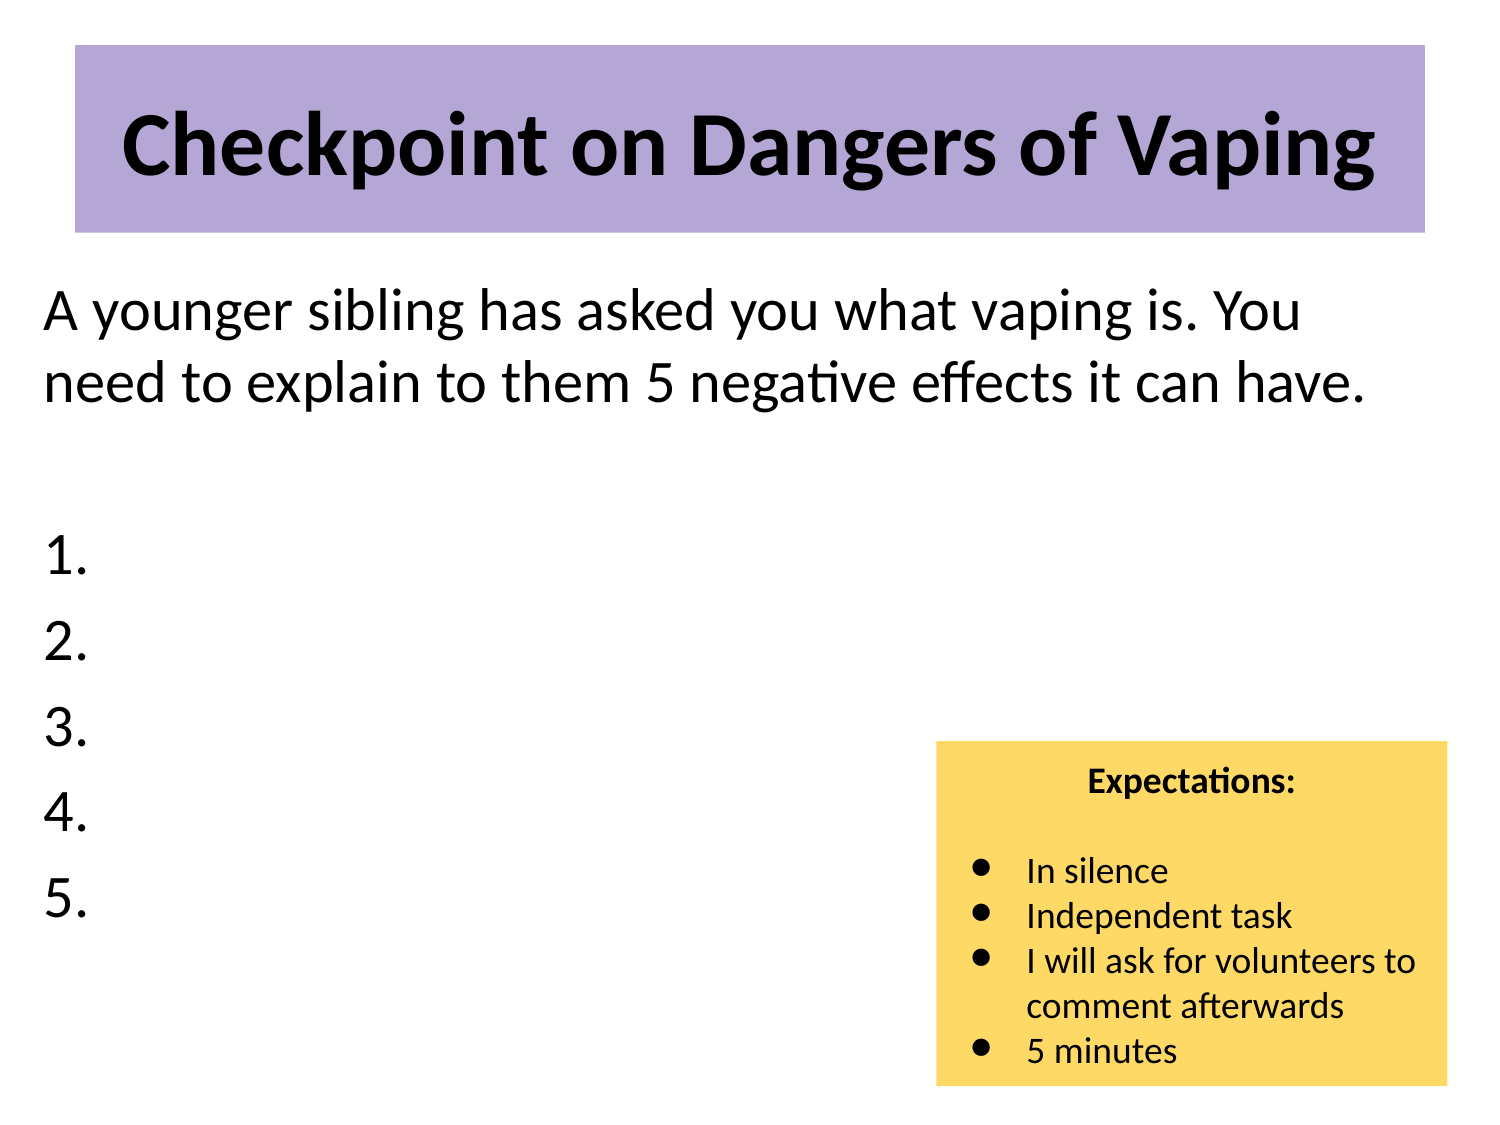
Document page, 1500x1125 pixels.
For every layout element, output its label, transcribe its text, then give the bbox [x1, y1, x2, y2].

title Checkpoint on Dangers of Vaping [75, 45, 1425, 233]
text_box Expectations: In silence Independent task I will ask for volunteers to comment afterwards 5 minutes [936, 741, 1448, 1087]
list A younger sibling has asked you what vaping is. You need to explain to them 5 negative effects it can have. 1. 2. 3. 4. 5. [28, 262, 1425, 1091]
